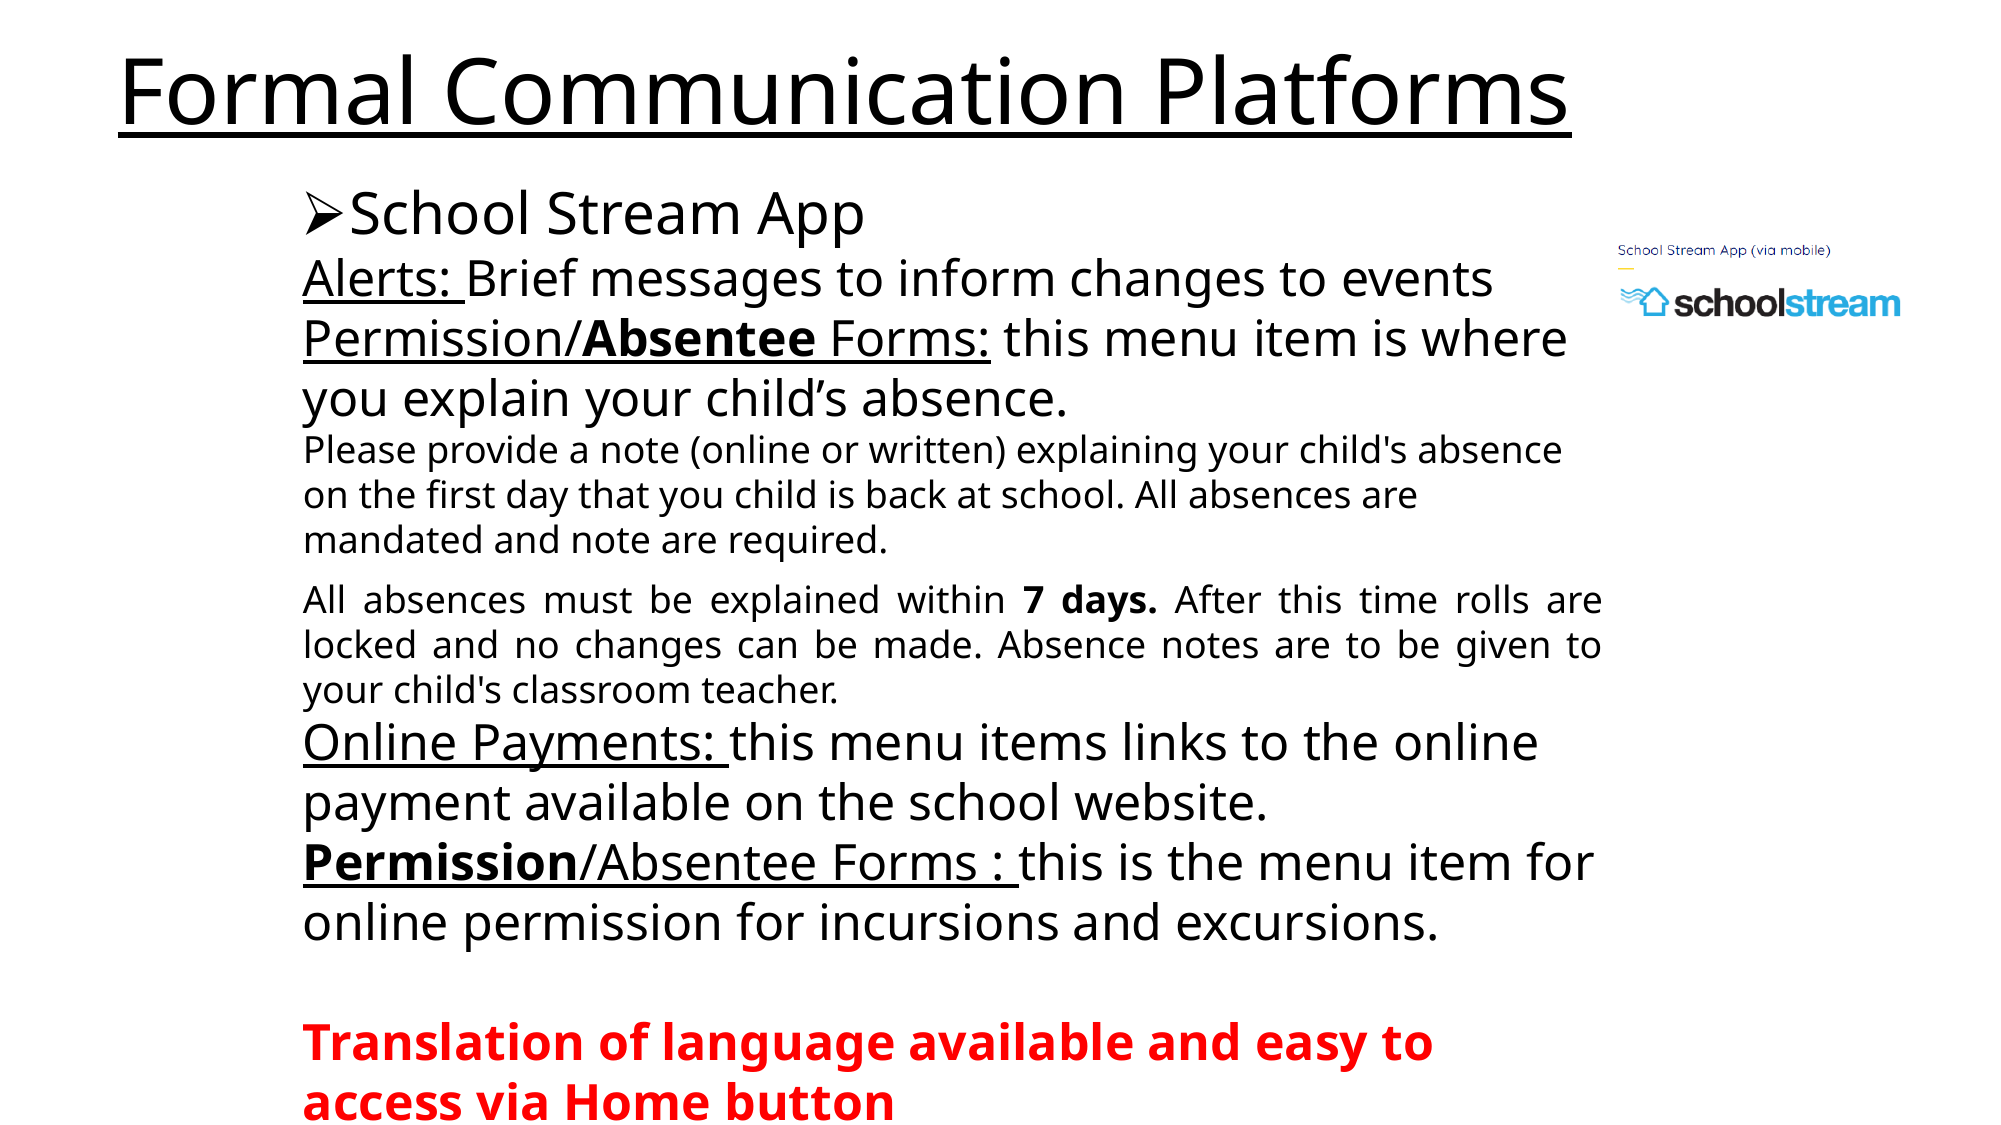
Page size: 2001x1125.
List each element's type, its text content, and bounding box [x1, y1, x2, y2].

picture [1599, 234, 1923, 328]
text_box School Stream App Alerts: Brief messages to inform changes to events Permission/Absentee Forms: this menu item is where you explain your child’s absence. Please provide a note (online or written) explaining your child's absence on the first day that you child is back at school. All absences are mandated and note are required. All absences must be explained within 7 days. After this time rolls are locked and no changes can be made. Absence notes are to be given to your child's classroom teacher. Online Payments: this menu items links to the online payment available on the school website. Permission/Absentee Forms : this is the menu item for online permission for incursions and excursions. Translation of language available and easy to access via Home button [287, 168, 1619, 1098]
text_box Formal Communication Platforms [102, 25, 1653, 152]
